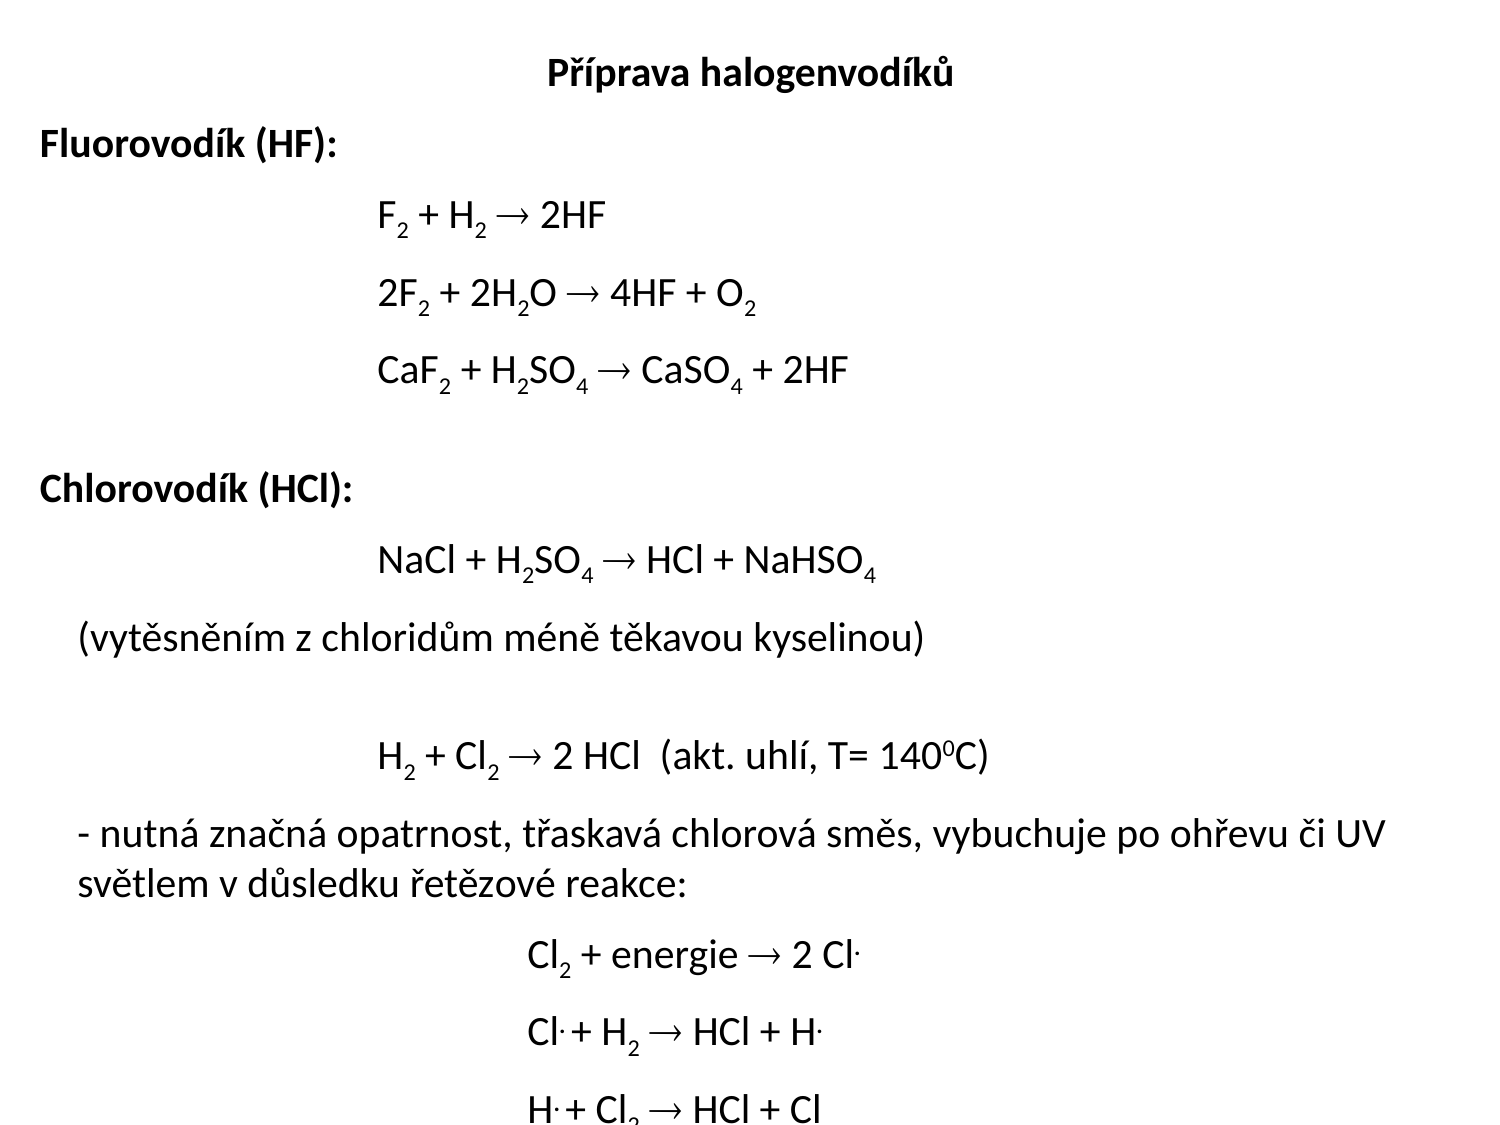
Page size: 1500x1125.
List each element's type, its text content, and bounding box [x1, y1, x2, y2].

list Příprava halogenvodíků Fluorovodík (HF): F2 + H2  2HF 2F2 + 2H2O  4HF + O2 CaF2 + H2SO4  CaSO4 + 2HF Chlorovodík (HCl): NaCl + H2SO4  HCl + NaHSO4 (vytěsněním z chloridům méně těkavou kyselinou) H2 + Cl2  2 HCl (akt. uhlí, T= 1400C) - nutná značná opatrnost, třaskavá chlorová směs, vybuchuje po ohřevu či UV světlem v důsledku řetězové reakce: Cl2 + energie  2 Cl. Cl. + H2  HCl + H. H. + Cl2  HCl + Cl [24, 37, 1477, 1100]
